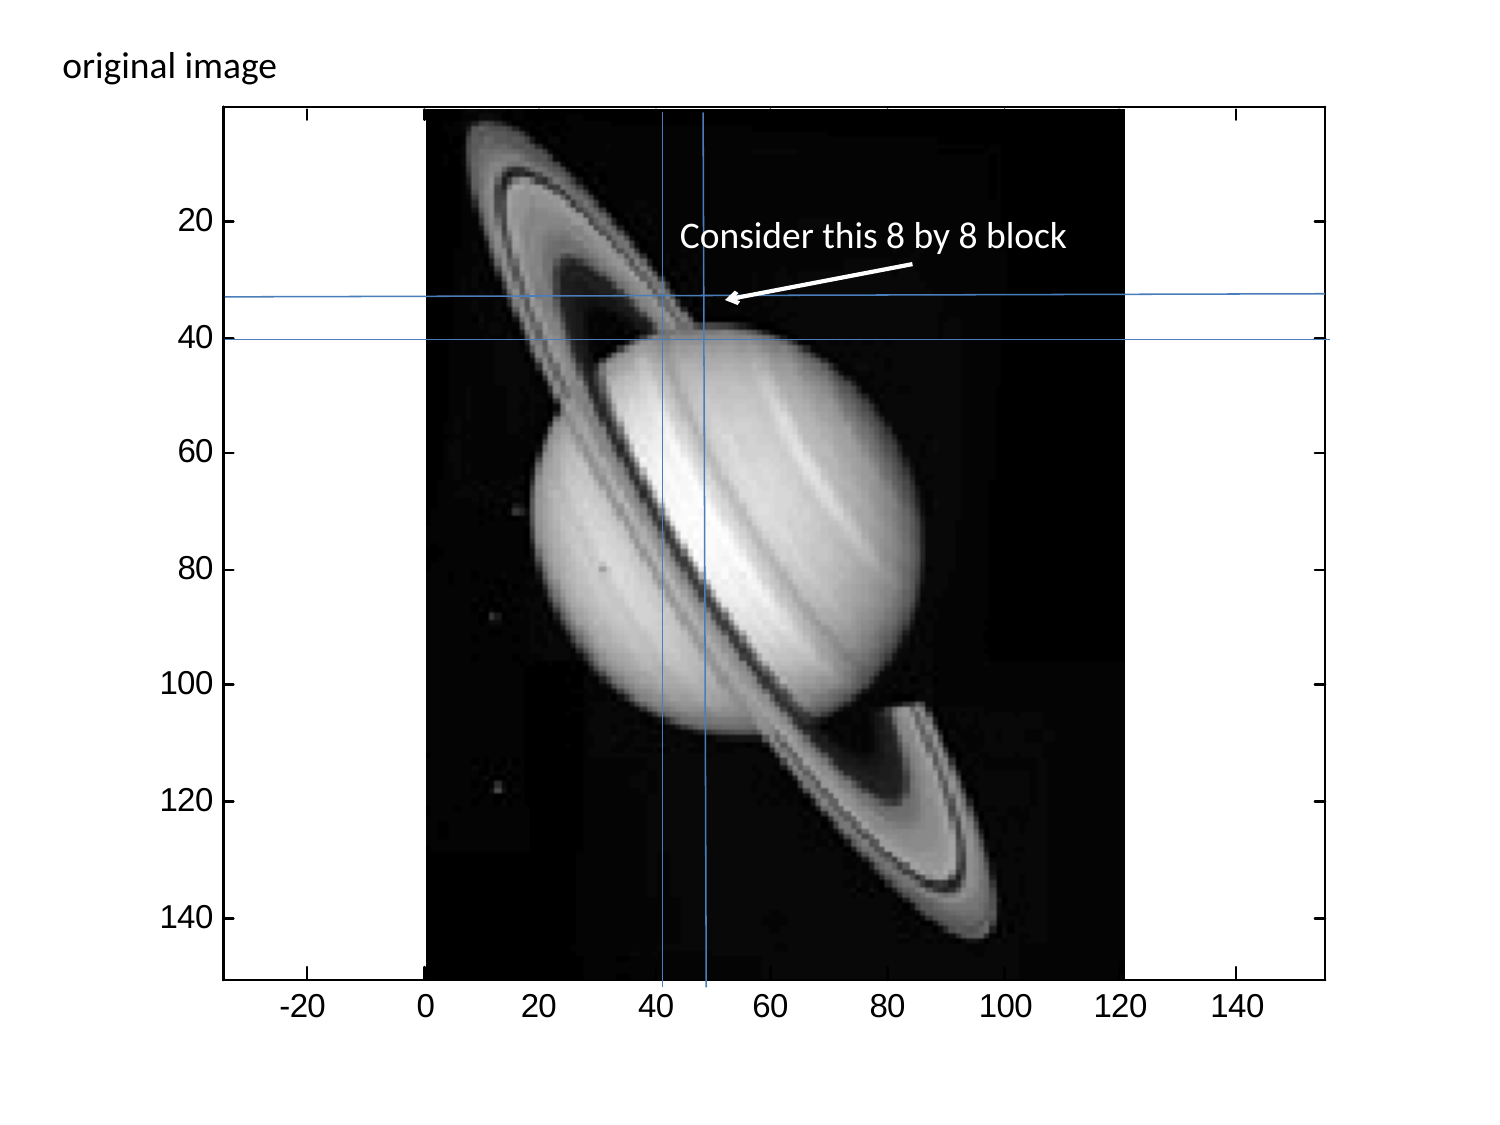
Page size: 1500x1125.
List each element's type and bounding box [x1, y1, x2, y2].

text_box [710, 293, 719, 298]
text_box [666, 293, 697, 298]
text_box [224, 293, 658, 298]
text_box [916, 293, 1326, 298]
text_box [702, 112, 707, 988]
picture [37, 27, 1463, 1098]
text_box [724, 263, 913, 301]
